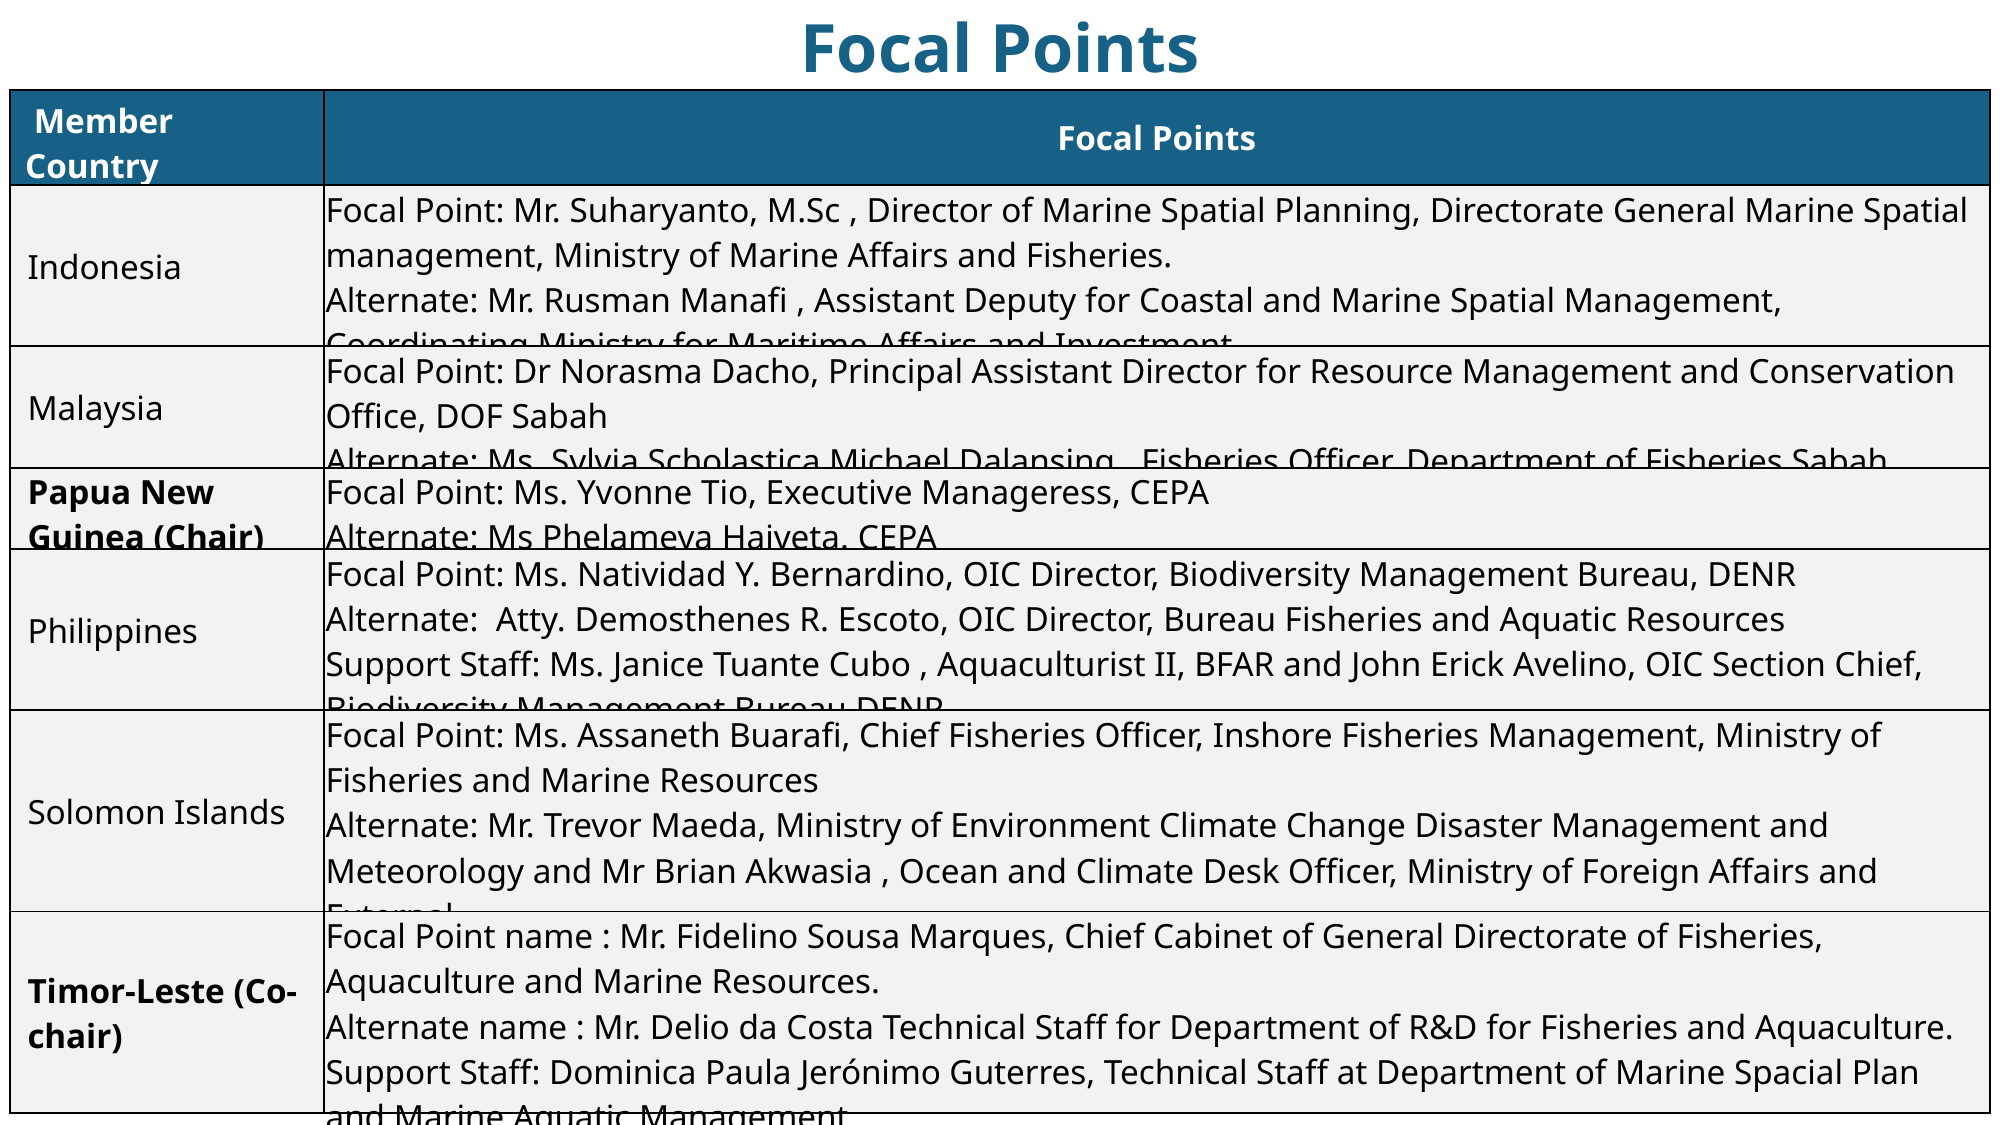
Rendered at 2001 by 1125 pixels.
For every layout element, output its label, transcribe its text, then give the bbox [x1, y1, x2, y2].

table_cell Timor-Leste (Co-chair) [11, 912, 323, 1112]
table_cell Solomon Islands [11, 711, 323, 911]
table_cell Philippines [11, 550, 323, 709]
table_cell Focal Point: Dr Norasma Dacho, Principal Assistant Director for Resource Management and Conservation Office, DOF Sabah Alternate: Ms. Sylvia Scholastica Michael Dalansing , Fisheries Officer, Department of Fisheries Sabah [325, 347, 1989, 467]
table_cell Malaysia [11, 347, 323, 467]
table_cell Focal Point: Mr. Suharyanto, M.Sc , Director of Marine Spatial Planning, Directorate General Marine Spatial management, Ministry of Marine Affairs and Fisheries. Alternate: Mr. Rusman Manafi , Assistant Deputy for Coastal and Marine Spatial Management, Coordinating Ministry for Maritime Affairs and Investment [325, 186, 1989, 345]
table_cell Focal Point name : Mr. Fidelino Sousa Marques, Chief Cabinet of General Directorate of Fisheries, Aquaculture and Marine Resources. Alternate name : Mr. Delio da Costa Technical Staff for Department of R&D for Fisheries and Aquaculture. Support Staff: Dominica Paula Jerónimo Guterres, Technical Staff at Department of Marine Spacial Plan and Marine Aquatic Management [325, 912, 1989, 1112]
table_cell Focal Point: Ms. Assaneth Buarafi, Chief Fisheries Officer, Inshore Fisheries Management, Ministry of Fisheries and Marine Resources Alternate: Mr. Trevor Maeda, Ministry of Environment Climate Change Disaster Management and Meteorology and Mr Brian Akwasia , Ocean and Climate Desk Officer, Ministry of Foreign Affairs and External [325, 711, 1989, 911]
table_cell Focal Point: Ms. Yvonne Tio, Executive Manageress, CEPA Alternate: Ms Phelameya Haiveta. CEPA [325, 469, 1989, 548]
table_cell Papua New Guinea (Chair) [11, 469, 323, 548]
text_box Focal Points [421, 0, 1579, 89]
table_header Focal Points [325, 91, 1989, 184]
table_cell Focal Point: Ms. Natividad Y. Bernardino, OIC Director, Biodiversity Management Bureau, DENR Alternate: Atty. Demosthenes R. Escoto, OIC Director, Bureau Fisheries and Aquatic Resources Support Staff: Ms. Janice Tuante Cubo , Aquaculturist II, BFAR and John Erick Avelino, OIC Section Chief, Biodiversity Management Bureau DENR [325, 550, 1989, 709]
table_cell Indonesia [11, 186, 323, 345]
table_header Member Country [11, 91, 323, 184]
